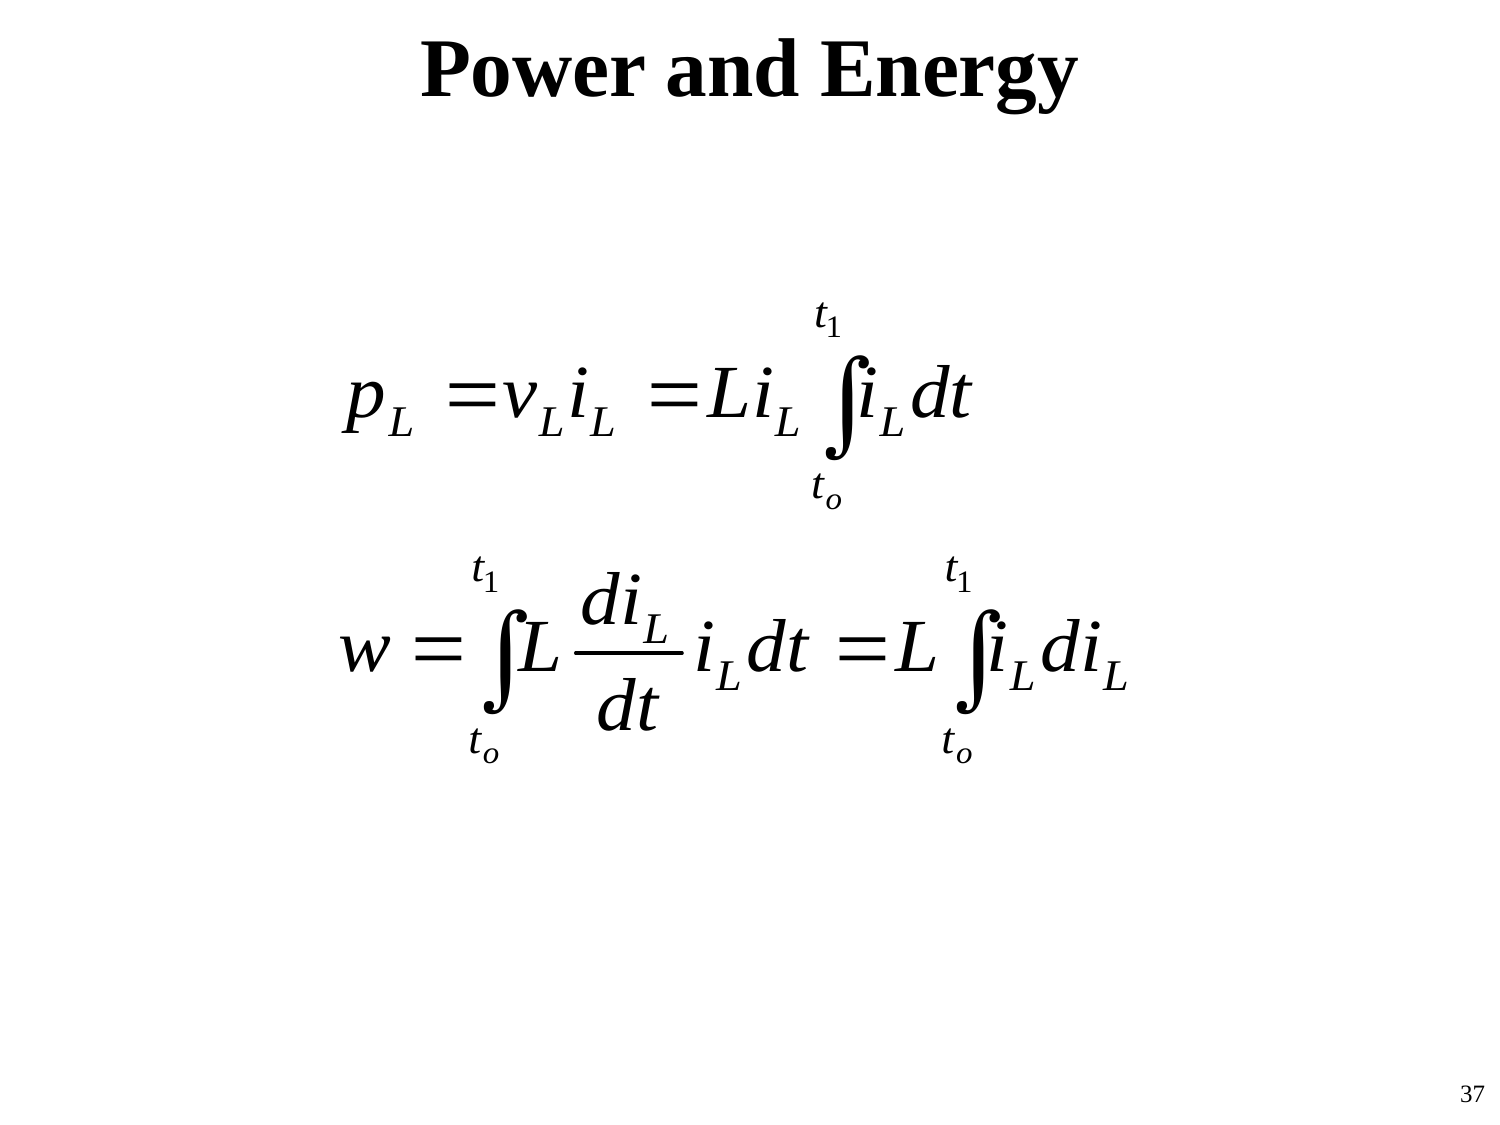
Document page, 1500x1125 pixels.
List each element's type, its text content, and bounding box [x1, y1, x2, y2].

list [324, 278, 1150, 780]
slide_number 37 [1186, 1069, 1500, 1125]
title Power and Energy [0, 0, 1500, 126]
